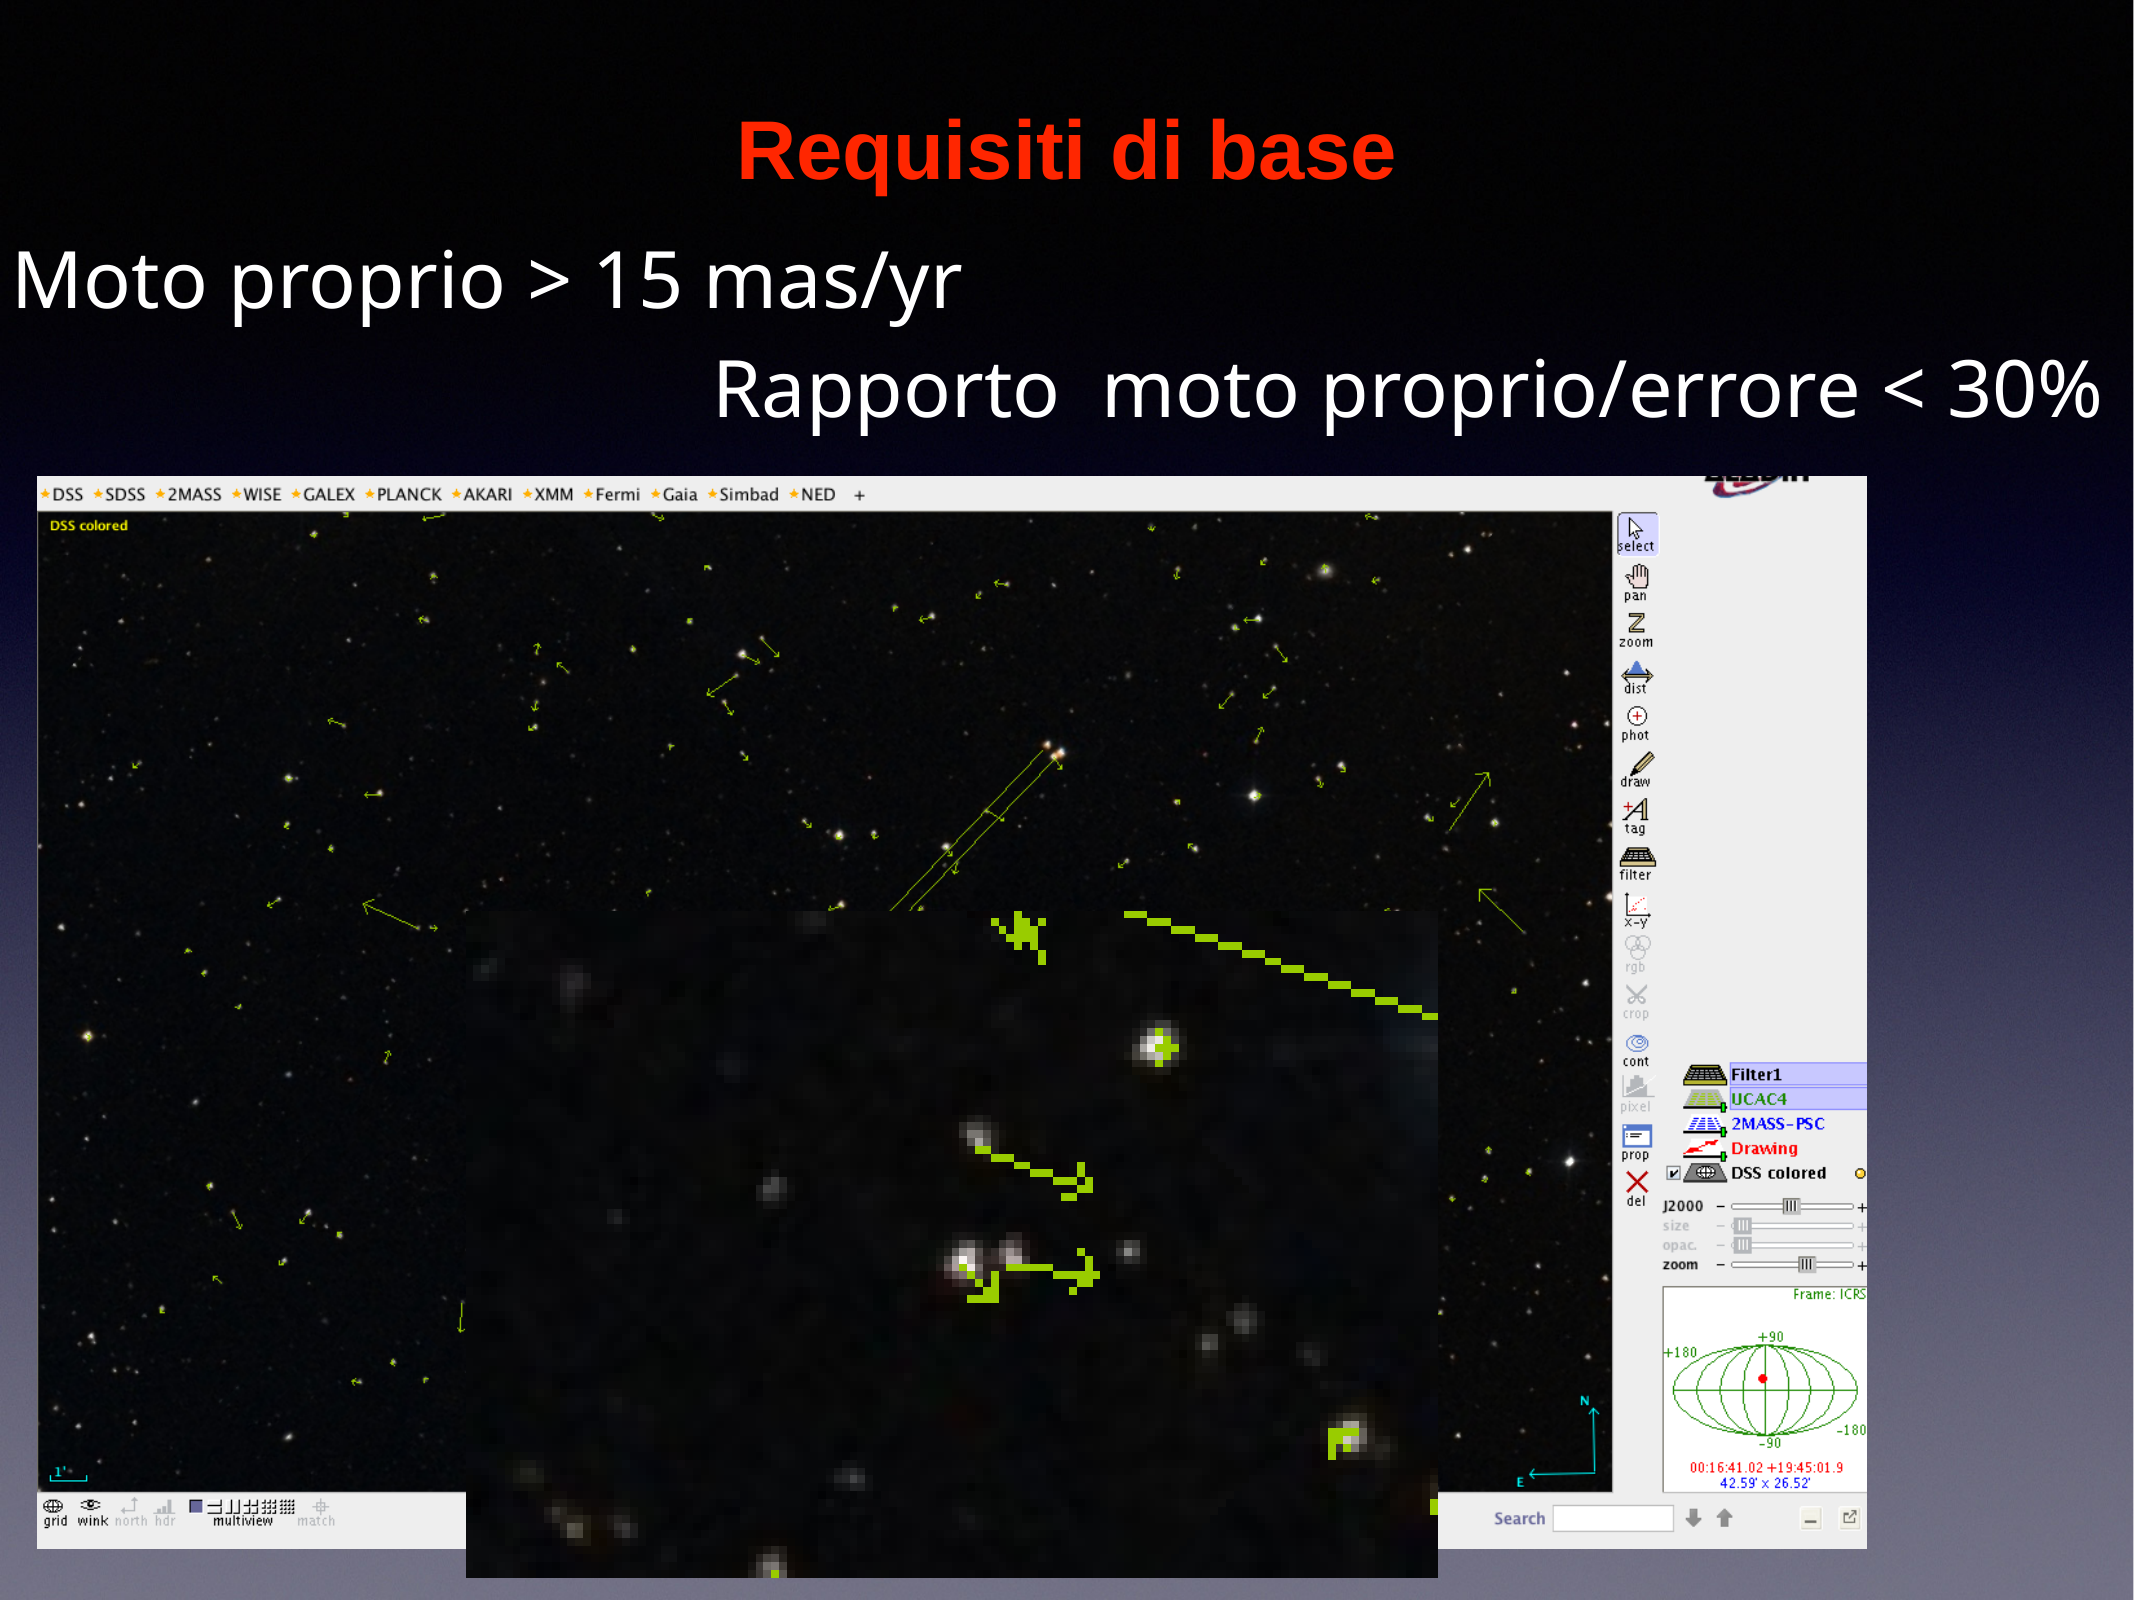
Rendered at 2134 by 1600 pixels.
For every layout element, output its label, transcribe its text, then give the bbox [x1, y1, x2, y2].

text_box Requisiti di base [727, 87, 1406, 205]
picture [0, 0, 2134, 1600]
text_box Rapporto moto proprio/errore < 30% [704, 330, 2113, 443]
text_box Moto proprio > 15 mas/yr [3, 220, 972, 333]
